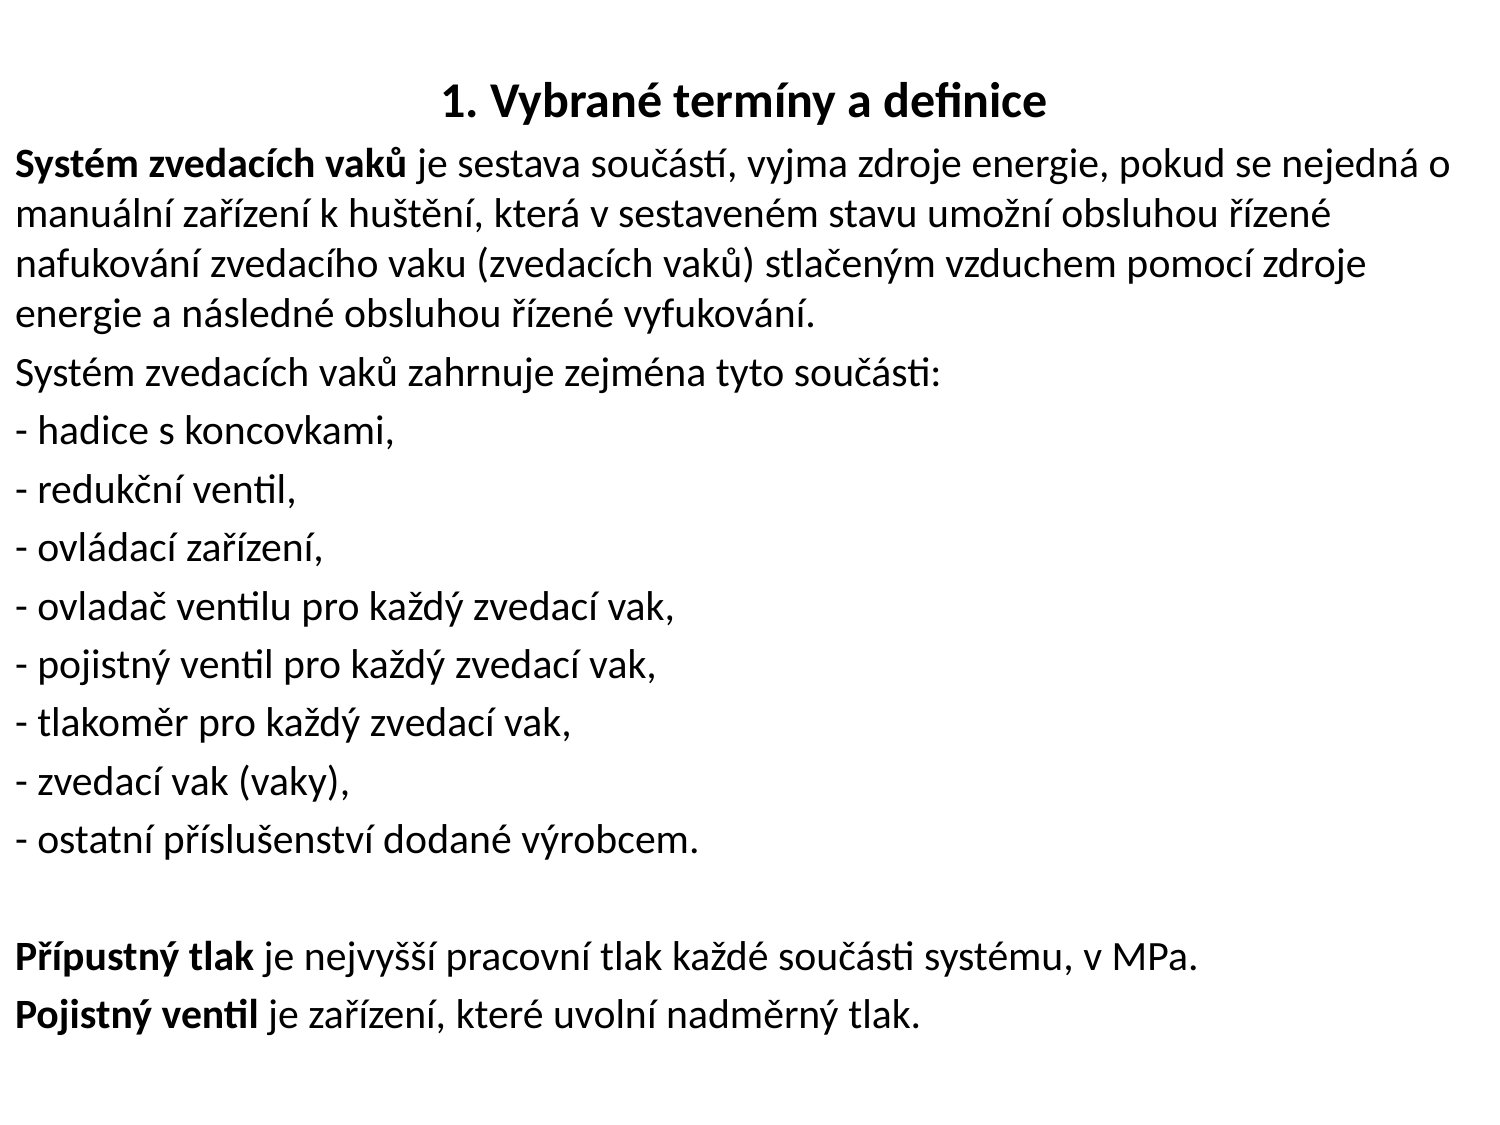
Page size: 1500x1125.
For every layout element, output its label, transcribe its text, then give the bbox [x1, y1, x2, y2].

list 1. Vybrané termíny a definice Systém zvedacích vaků je sestava součástí, vyjma zdroje energie, pokud se nejedná o manuální zařízení k huštění, která v sestaveném stavu umožní obsluhou řízené nafukování zvedacího vaku (zvedacích vaků) stlačeným vzduchem pomocí zdroje energie a následné obsluhou řízené vyfukování. Systém zvedacích vaků zahrnuje zejména tyto součásti: - hadice s koncovkami, - redukční ventil, - ovládací zařízení, - ovladač ventilu pro každý zvedací vak, - pojistný ventil pro každý zvedací vak, - tlakoměr pro každý zvedací vak, - zvedací vak (vaky), - ostatní příslušenství dodané výrobcem. Přípustný tlak je nejvyšší pracovní tlak každé součásti systému, v MPa. Pojistný ventil je zařízení, které uvolní nadměrný tlak. [0, 0, 1500, 1118]
